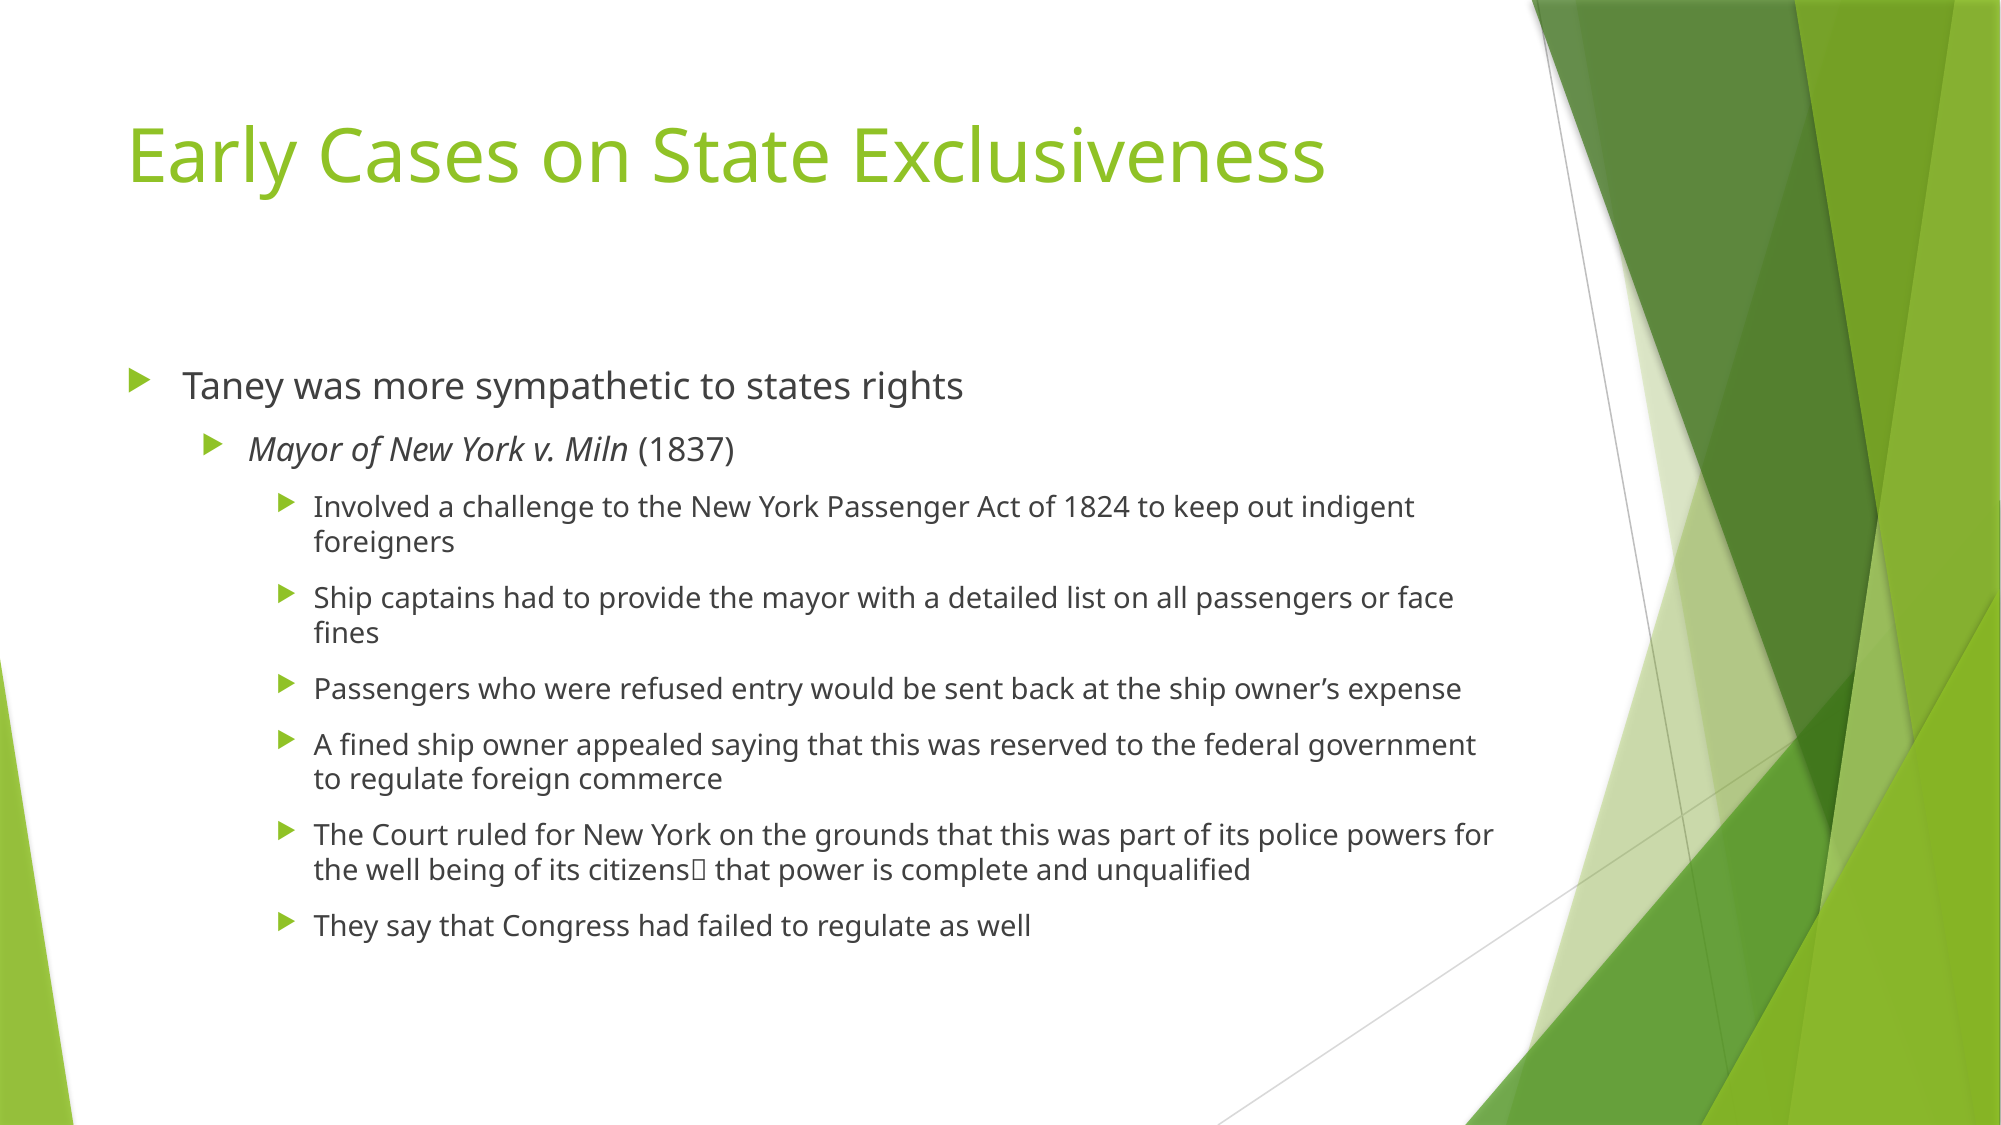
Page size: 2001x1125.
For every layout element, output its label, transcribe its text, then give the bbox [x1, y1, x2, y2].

title Early Cases on State Exclusiveness [111, 99, 1522, 317]
list Taney was more sympathetic to states rights Mayor of New York v. Miln (1837) Involved a challenge to the New York Passenger Act of 1824 to keep out indigent foreigners Ship captains had to provide the mayor with a detailed list on all passengers or face fines Passengers who were refused entry would be sent back at the ship owner’s expense A fined ship owner appealed saying that this was reserved to the federal government to regulate foreign commerce The Court ruled for New York on the grounds that this was part of its police powers for the well being of its citizens that power is complete and unqualified They say that Congress had failed to regulate as well [111, 354, 1522, 992]
